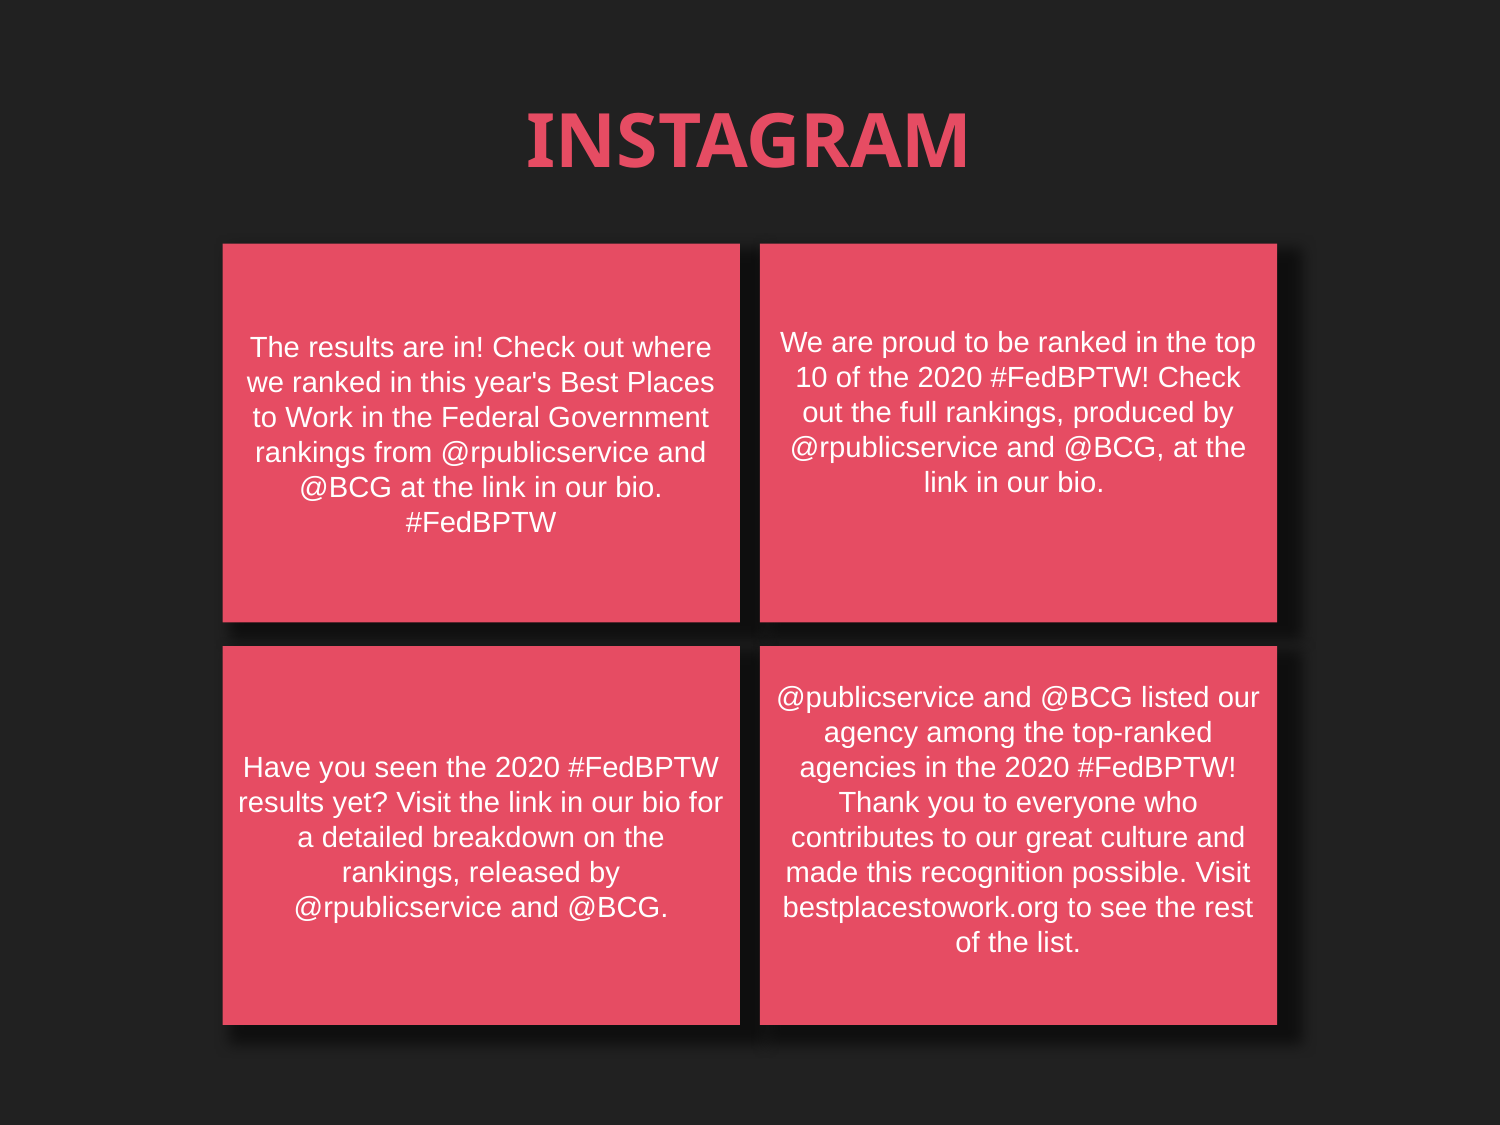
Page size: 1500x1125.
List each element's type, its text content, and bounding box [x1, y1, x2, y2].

text_box @publicservice and @BCG listed our agency among the top-ranked agencies in the 2020 #FedBPTW! Thank you to everyone who contributes to our great culture and made this recognition possible. Visit bestplacestowork.org to see the rest of the list. [759, 646, 1278, 1025]
text_box We are proud to be ranked in the top 10 of the 2020 #FedBPTW! Check out the full rankings, produced by @rpublicservice and @BCG, at the link in our bio. [759, 243, 1278, 623]
text_box Have you seen the 2020 #FedBPTW results yet? Visit the link in our bio for a detailed breakdown on the rankings, released by @rpublicservice and @BCG. [222, 646, 740, 1025]
text_box The results are in! Check out where we ranked in this year's Best Places to Work in the Federal Government rankings from @rpublicservice and @BCG at the link in our bio. #FedBPTW [222, 243, 740, 623]
title INSTAGRAM [112, 19, 1388, 255]
